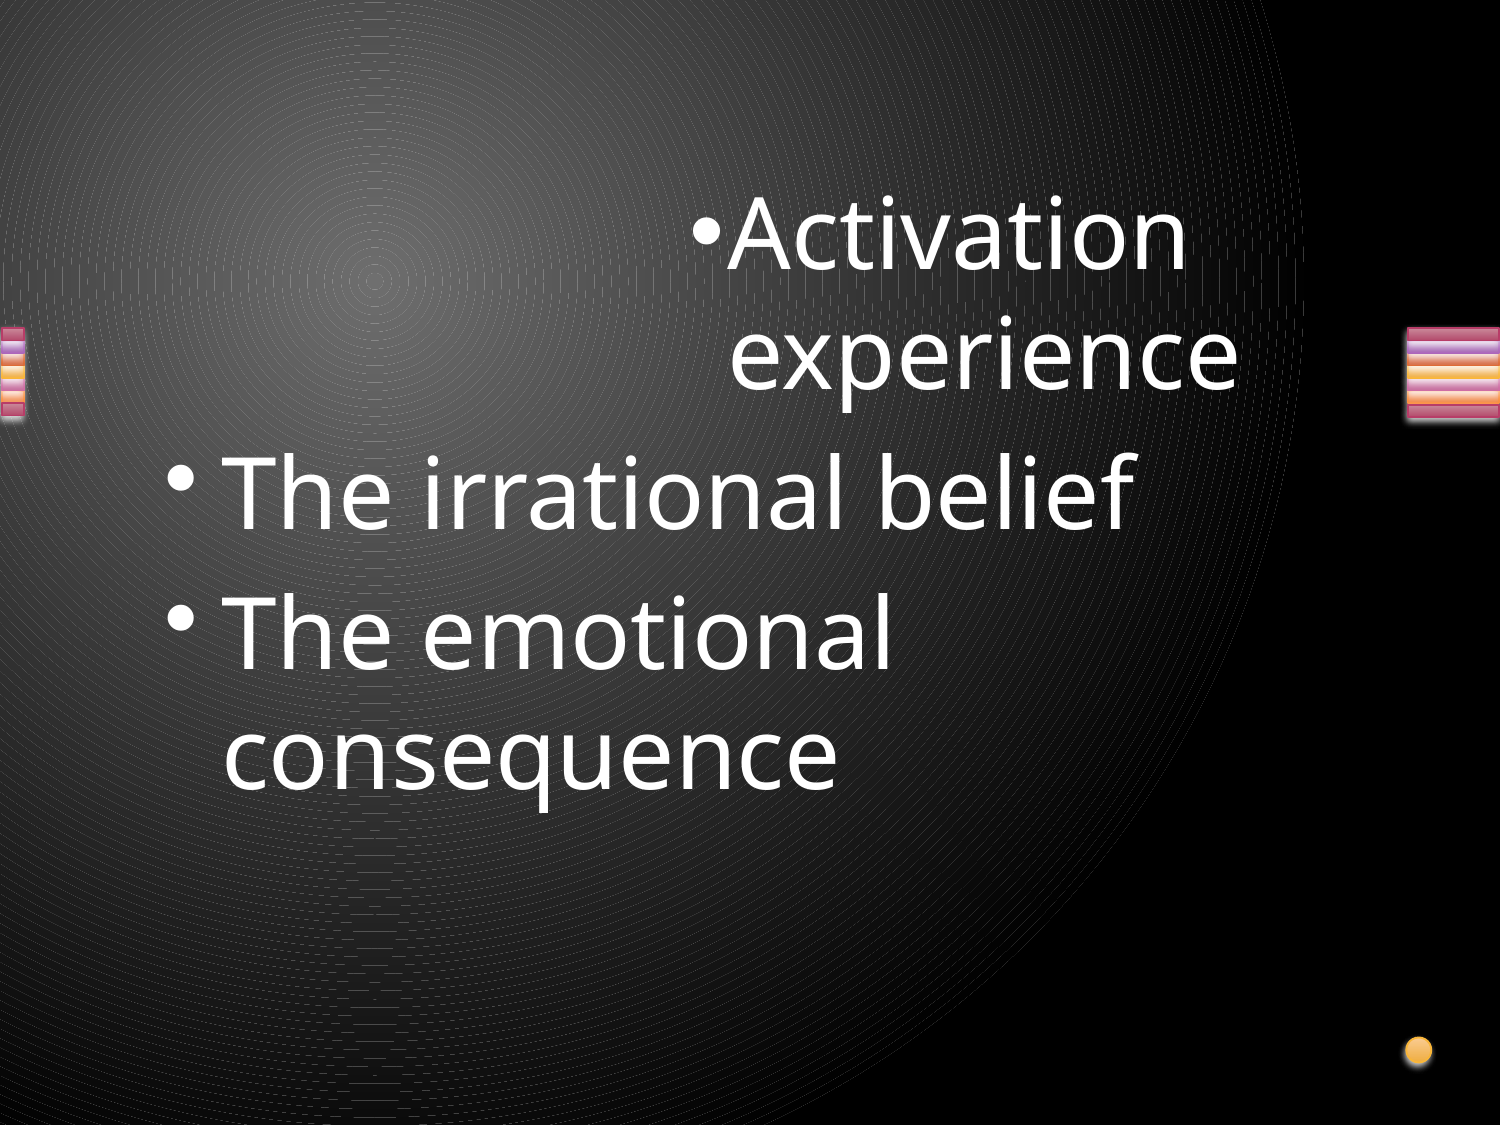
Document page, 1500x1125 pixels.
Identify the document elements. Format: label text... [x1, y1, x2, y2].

list Activation experience The irrational belief The emotional consequence [150, 162, 1375, 1005]
